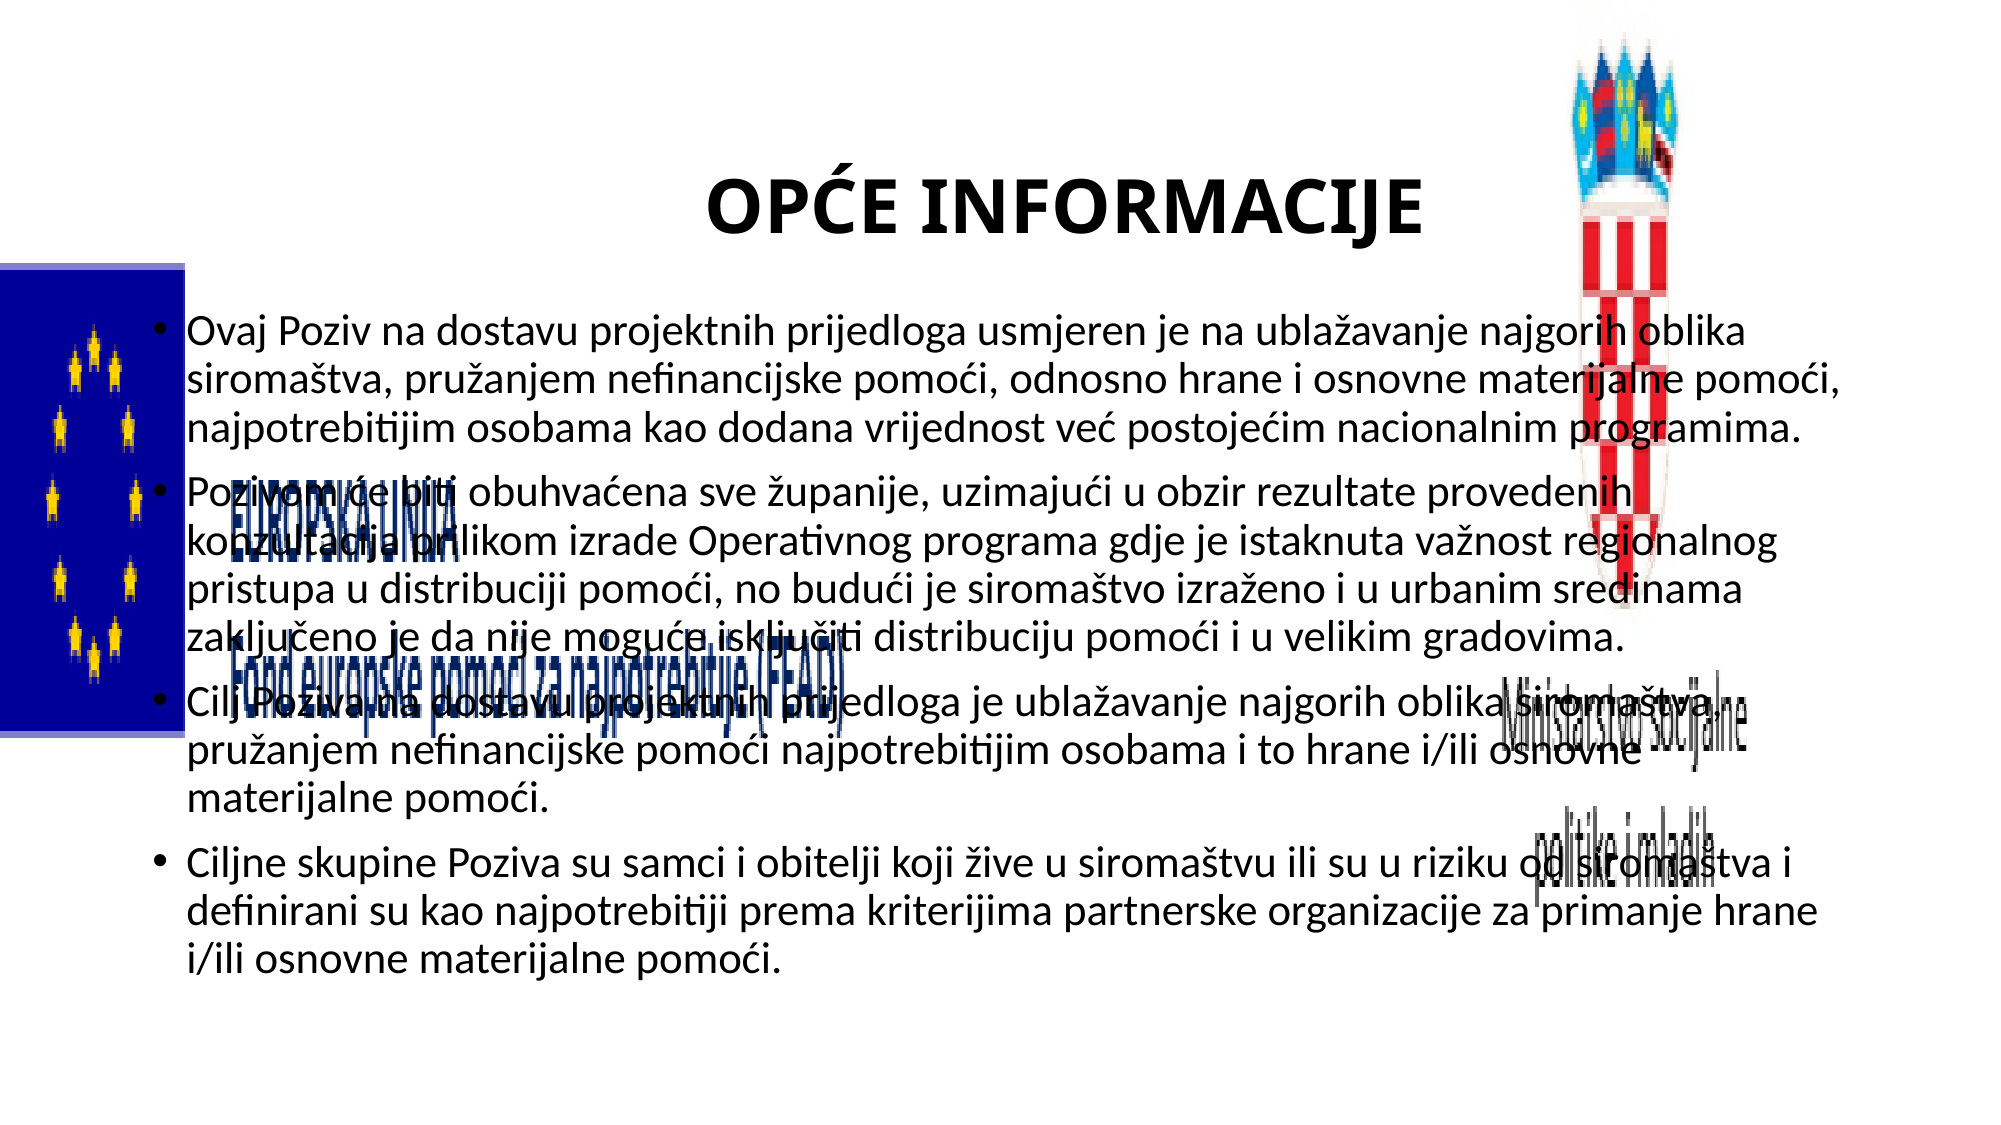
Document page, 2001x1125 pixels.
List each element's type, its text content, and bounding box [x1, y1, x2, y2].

title OPĆE INFORMACIJE [137, 59, 1863, 278]
picture [0, 0, 2001, 1125]
list Ovaj Poziv na dostavu projektnih prijedloga usmjeren je na ublažavanje najgorih oblika siromaštva, pružanjem nefinancijske pomoći, odnosno hrane i osnovne materijalne pomoći, najpotrebitijim osobama kao dodana vrijednost već postojećim nacionalnim programima. Pozivom će biti obuhvaćena sve županije, uzimajući u obzir rezultate provedenih konzultacija prilikom izrade Operativnog programa gdje je istaknuta važnost regionalnog pristupa u distribuciji pomoći, no budući je siromaštvo izraženo i u urbanim sredinama zaključeno je da nije moguće isključiti distribuciju pomoći i u velikim gradovima. Cilj Poziva na dostavu projektnih prijedloga je ublažavanje najgorih oblika siromaštva, pružanjem nefinancijske pomoći najpotrebitijim osobama i to hrane i/ili osnovne materijalne pomoći. Ciljne skupine Poziva su samci i obitelji koji žive u siromaštvu ili su u riziku od siromaštva i definirani su kao najpotrebitiji prema kriterijima partnerske organizacije za primanje hrane i/ili osnovne materijalne pomoći. [137, 299, 1863, 1014]
